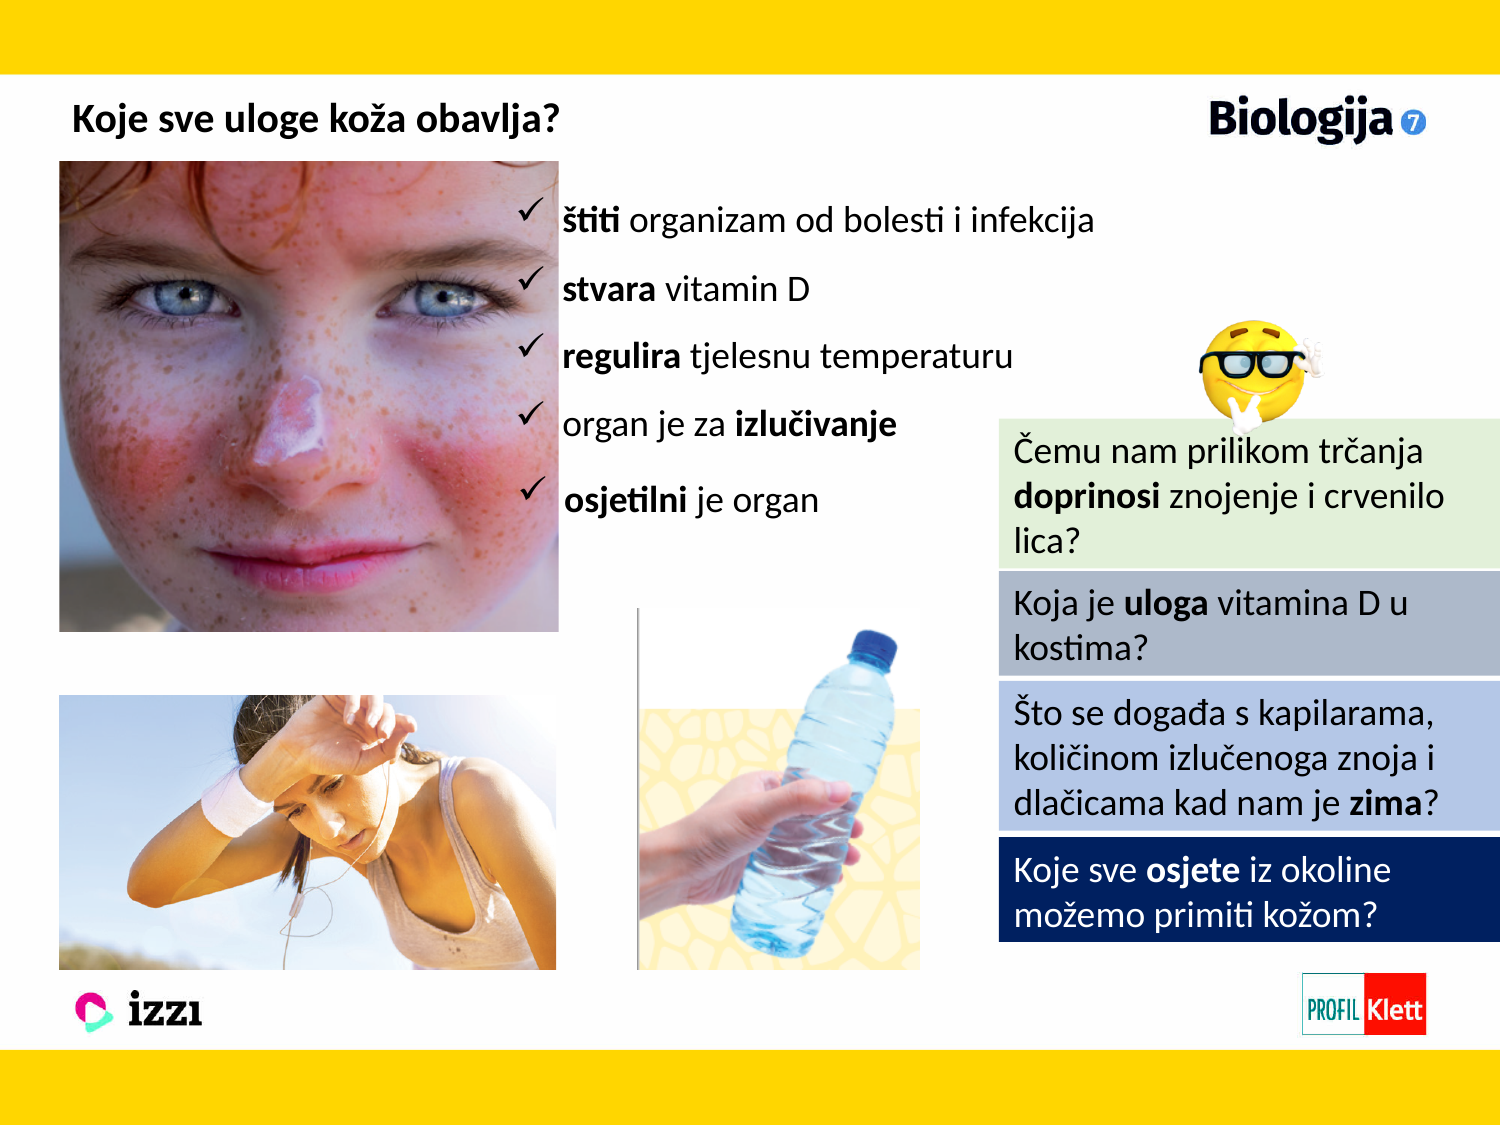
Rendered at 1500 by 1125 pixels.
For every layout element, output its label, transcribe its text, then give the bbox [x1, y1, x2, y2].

text_box Koja je uloga vitamina D u kostima? [998, 571, 1500, 676]
text_box organ je za izlučivanje [559, 391, 1098, 452]
picture [0, 0, 1500, 1125]
text_box osjetilni je organ [559, 467, 998, 527]
text_box Koje sve osjete iz okoline možemo primiti kožom? [998, 837, 1500, 942]
text_box štiti organizam od bolesti i infekcija [559, 187, 1255, 248]
text_box Čemu nam prilikom trčanja doprinosi znojenje i crvenilo lica? [998, 418, 1500, 569]
text_box regulira tjelesnu temperaturu [559, 323, 1052, 383]
text_box stvara vitamin D [559, 257, 1033, 317]
text_box Što se događa s kapilarama, količinom izlučenoga znoja i dlačicama kad nam je zima? [998, 680, 1500, 831]
text_box Koje sve uloge koža obavlja? [57, 83, 640, 149]
